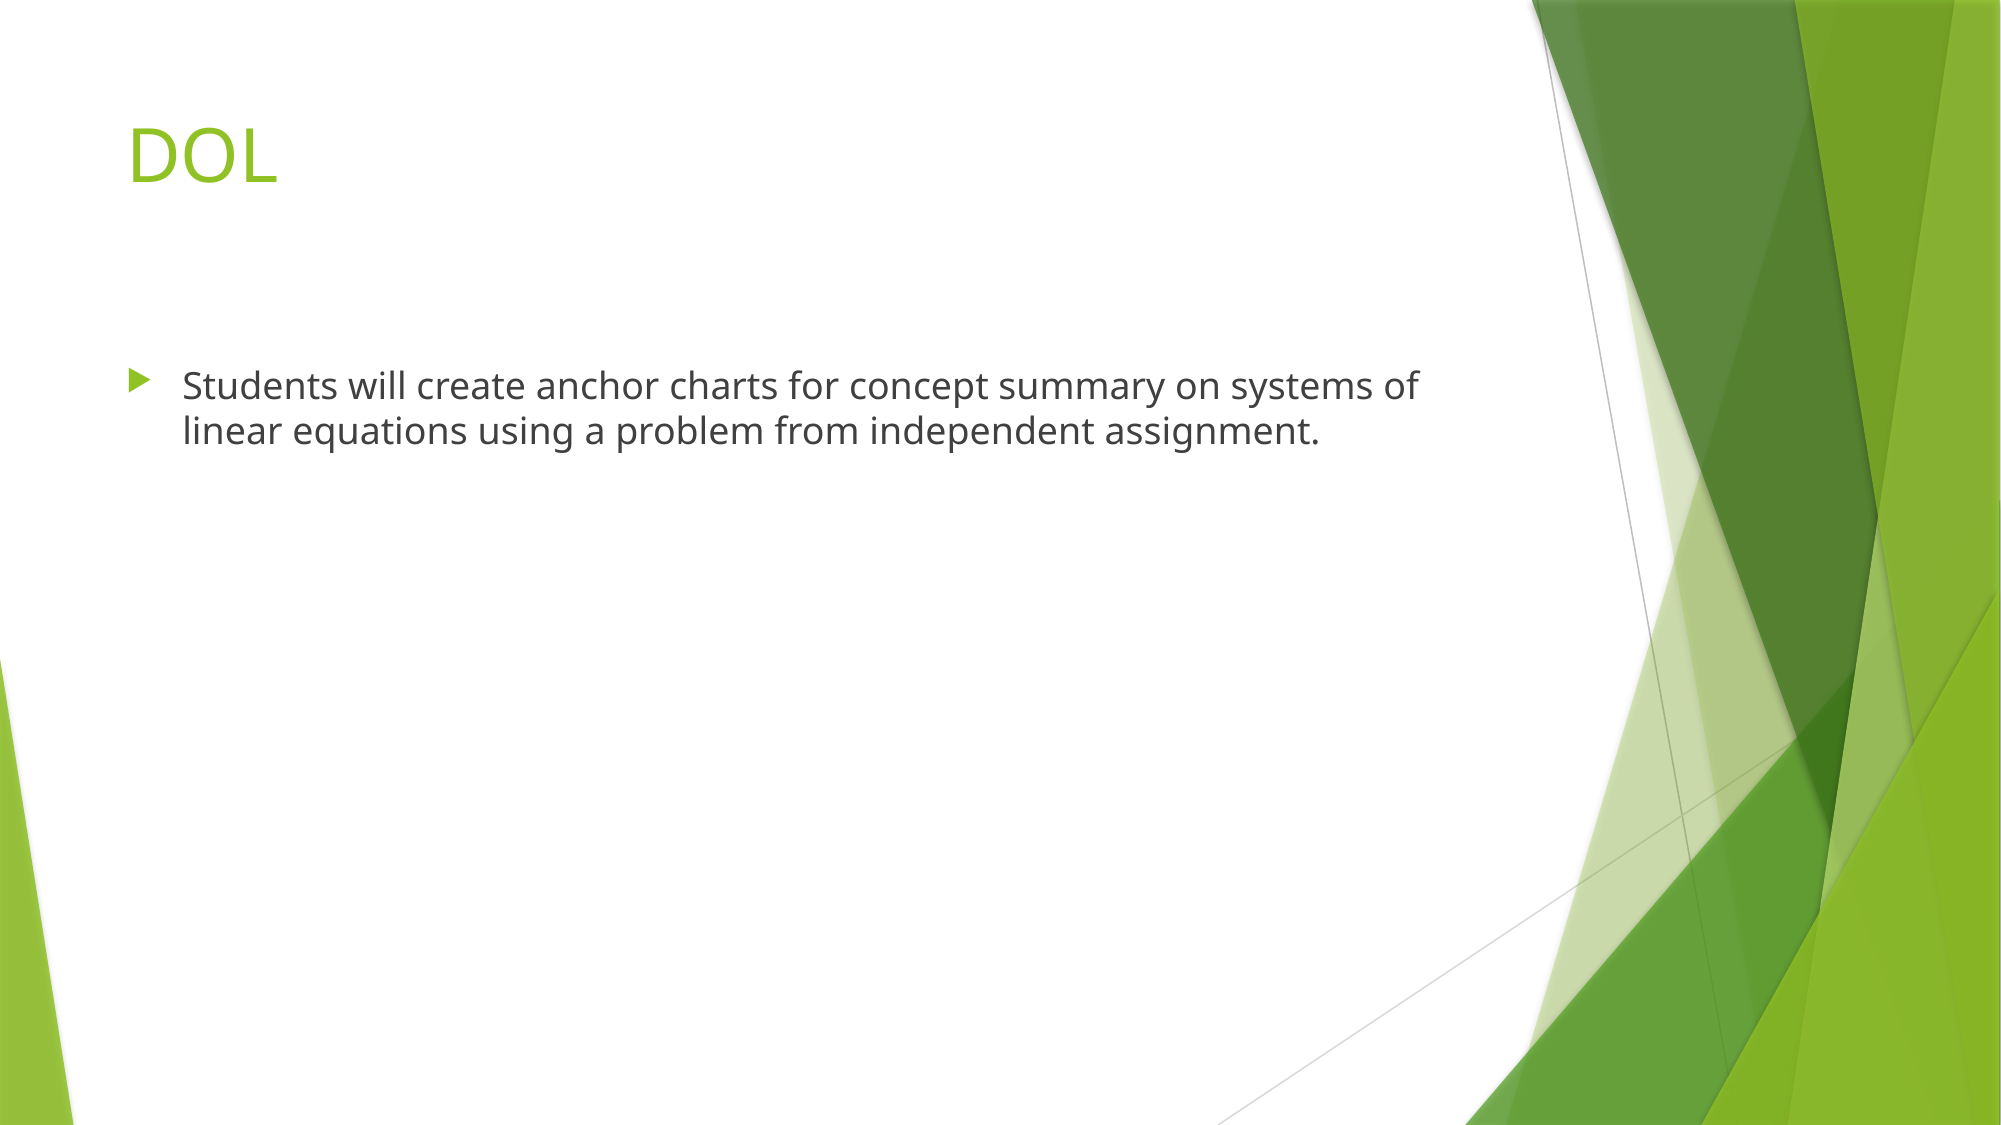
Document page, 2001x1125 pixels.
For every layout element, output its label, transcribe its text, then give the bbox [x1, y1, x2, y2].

list Students will create anchor charts for concept summary on systems of linear equations using a problem from independent assignment. [111, 354, 1522, 992]
title DOL [111, 99, 1522, 317]
